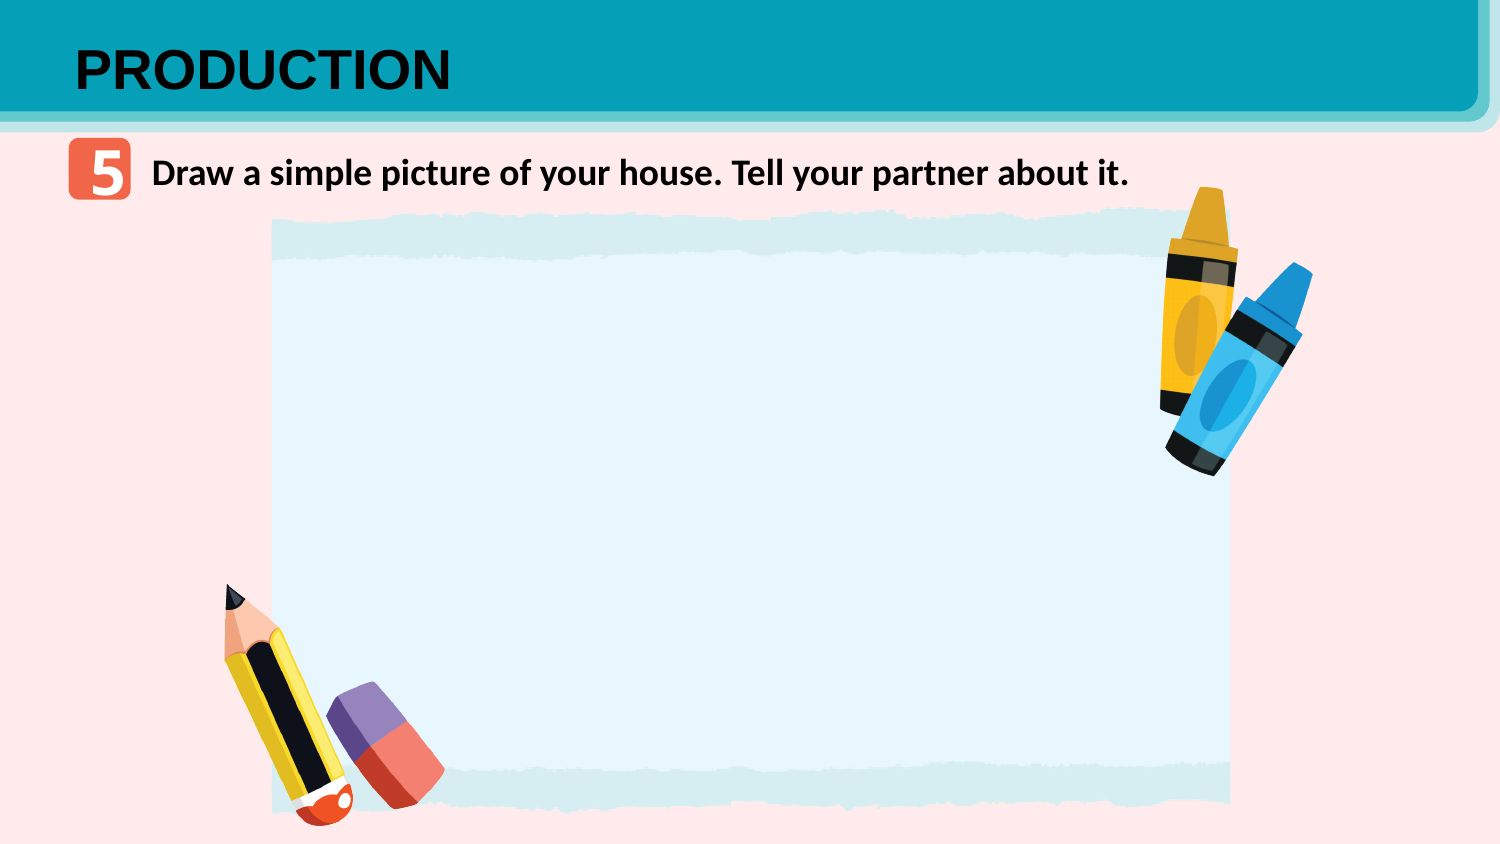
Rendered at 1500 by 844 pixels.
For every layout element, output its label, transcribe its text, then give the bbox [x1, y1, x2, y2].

text_box [125, 137, 132, 200]
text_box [0, 0, 1500, 133]
picture [189, 176, 1334, 837]
text_box Draw a simple picture of your house. Tell your partner about it. [137, 140, 1468, 200]
text_box 5 [75, 133, 125, 215]
text_box [67, 137, 75, 200]
